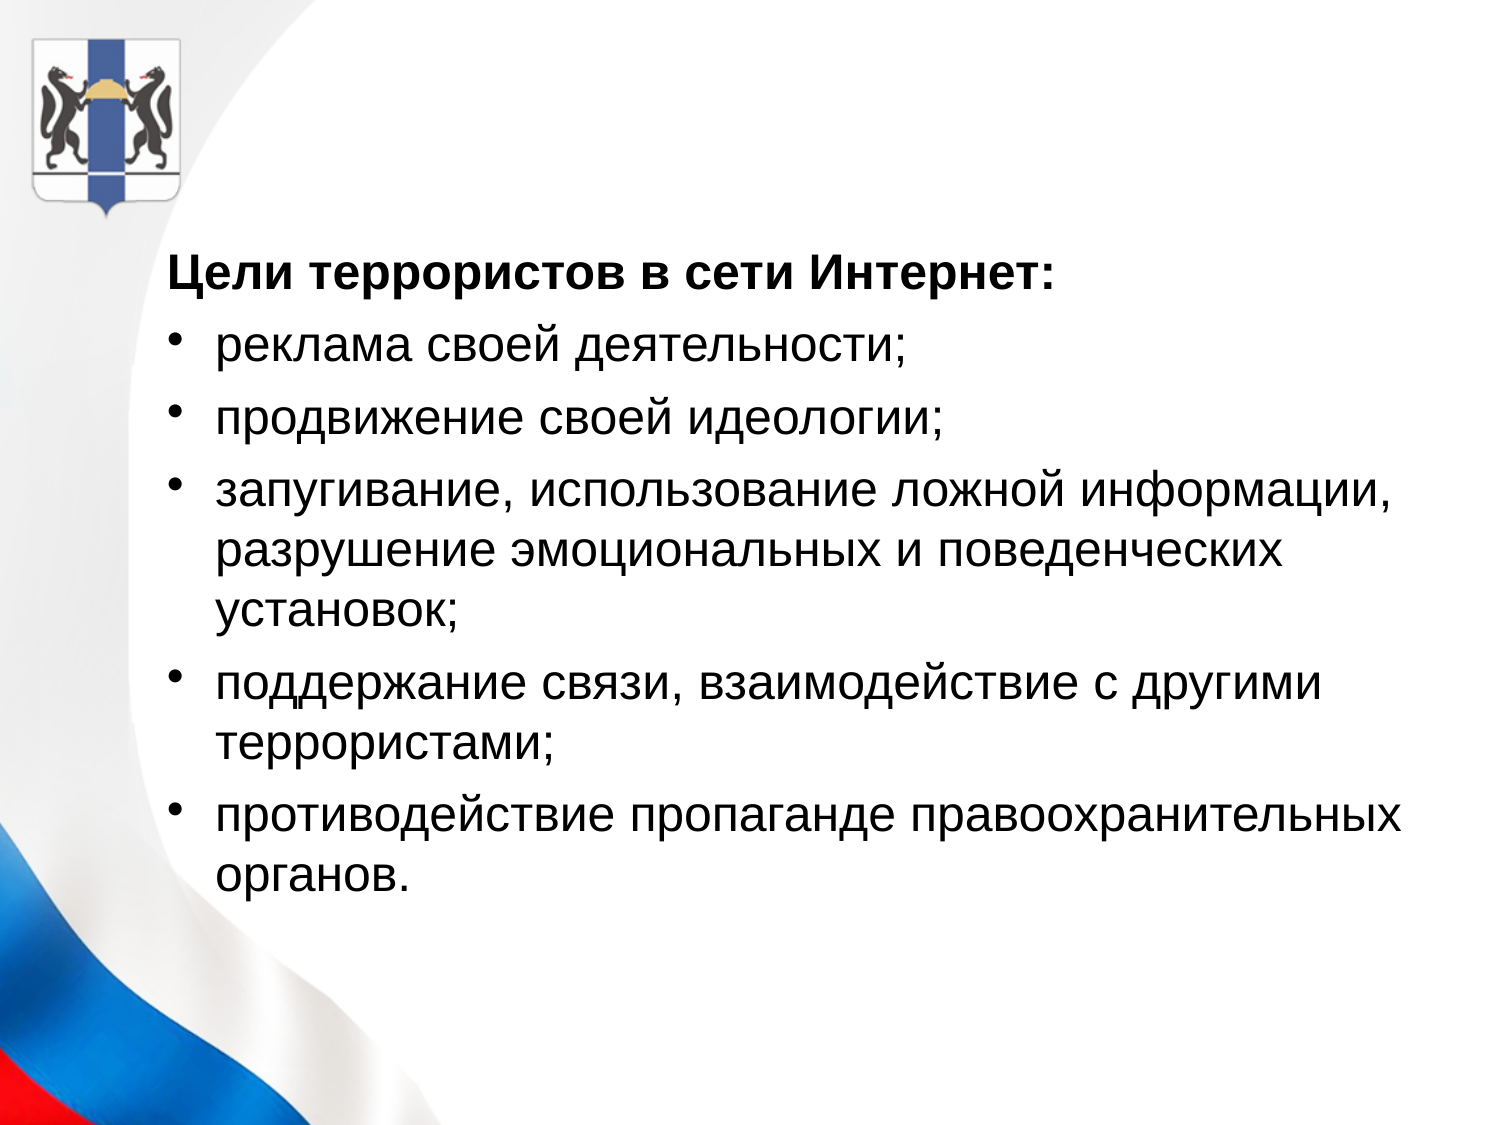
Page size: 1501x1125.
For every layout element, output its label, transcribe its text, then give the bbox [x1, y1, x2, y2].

list Цели террористов в сети Интернет: реклама своей деятельности; продвижение своей идеологии; запугивание, использование ложной информации, разрушение эмоциональных и поведенческих установок; поддержание связи, взаимодействие с другими террористами; противодействие пропаганде правоохранительных органов. [135, 231, 1427, 1074]
picture [0, 0, 1501, 1125]
